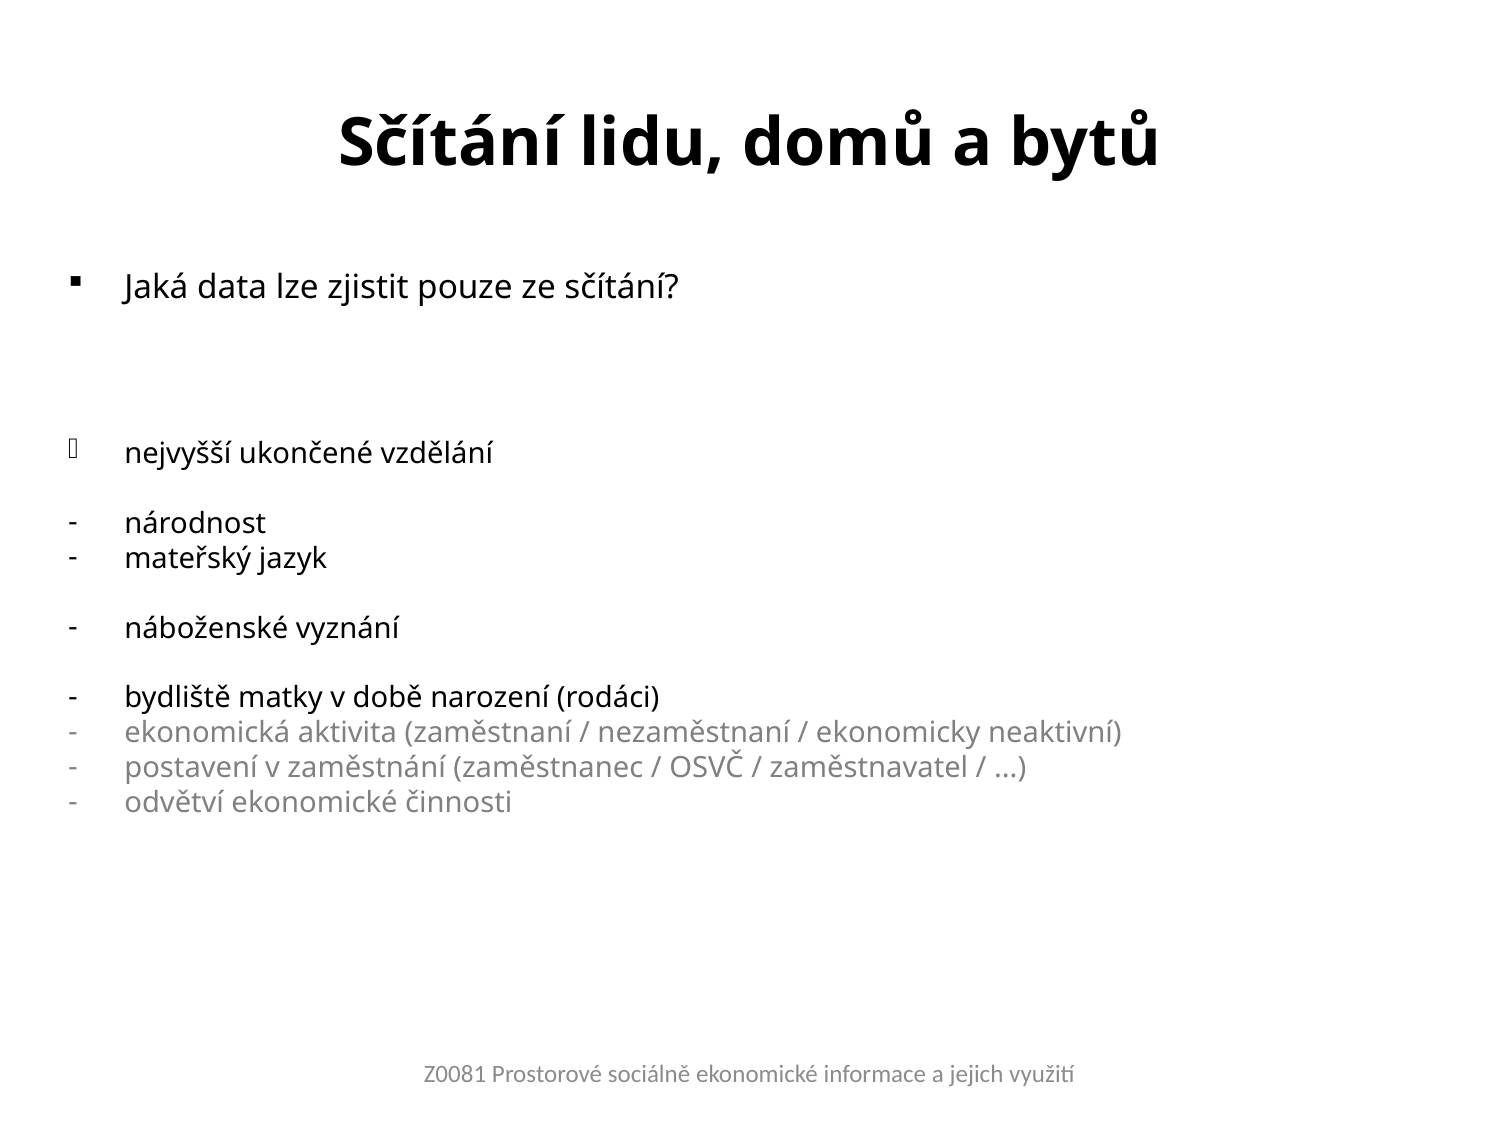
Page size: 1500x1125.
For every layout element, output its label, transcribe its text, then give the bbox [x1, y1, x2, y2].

title Sčítání lidu, domů a bytů [75, 45, 1425, 233]
footer Z0081 Prostorové sociálně ekonomické informace a jejich využití [0, 1042, 1500, 1103]
list Jaká data lze zjistit pouze ze sčítání? nejvyšší ukončené vzdělání národnost mateřský jazyk náboženské vyznání bydliště matky v době narození (rodáci) ekonomická aktivita (zaměstnaní / nezaměstnaní / ekonomicky neaktivní) postavení v zaměstnání (zaměstnanec / OSVČ / zaměstnavatel / ...) odvětví ekonomické činnosti [53, 262, 1447, 1042]
